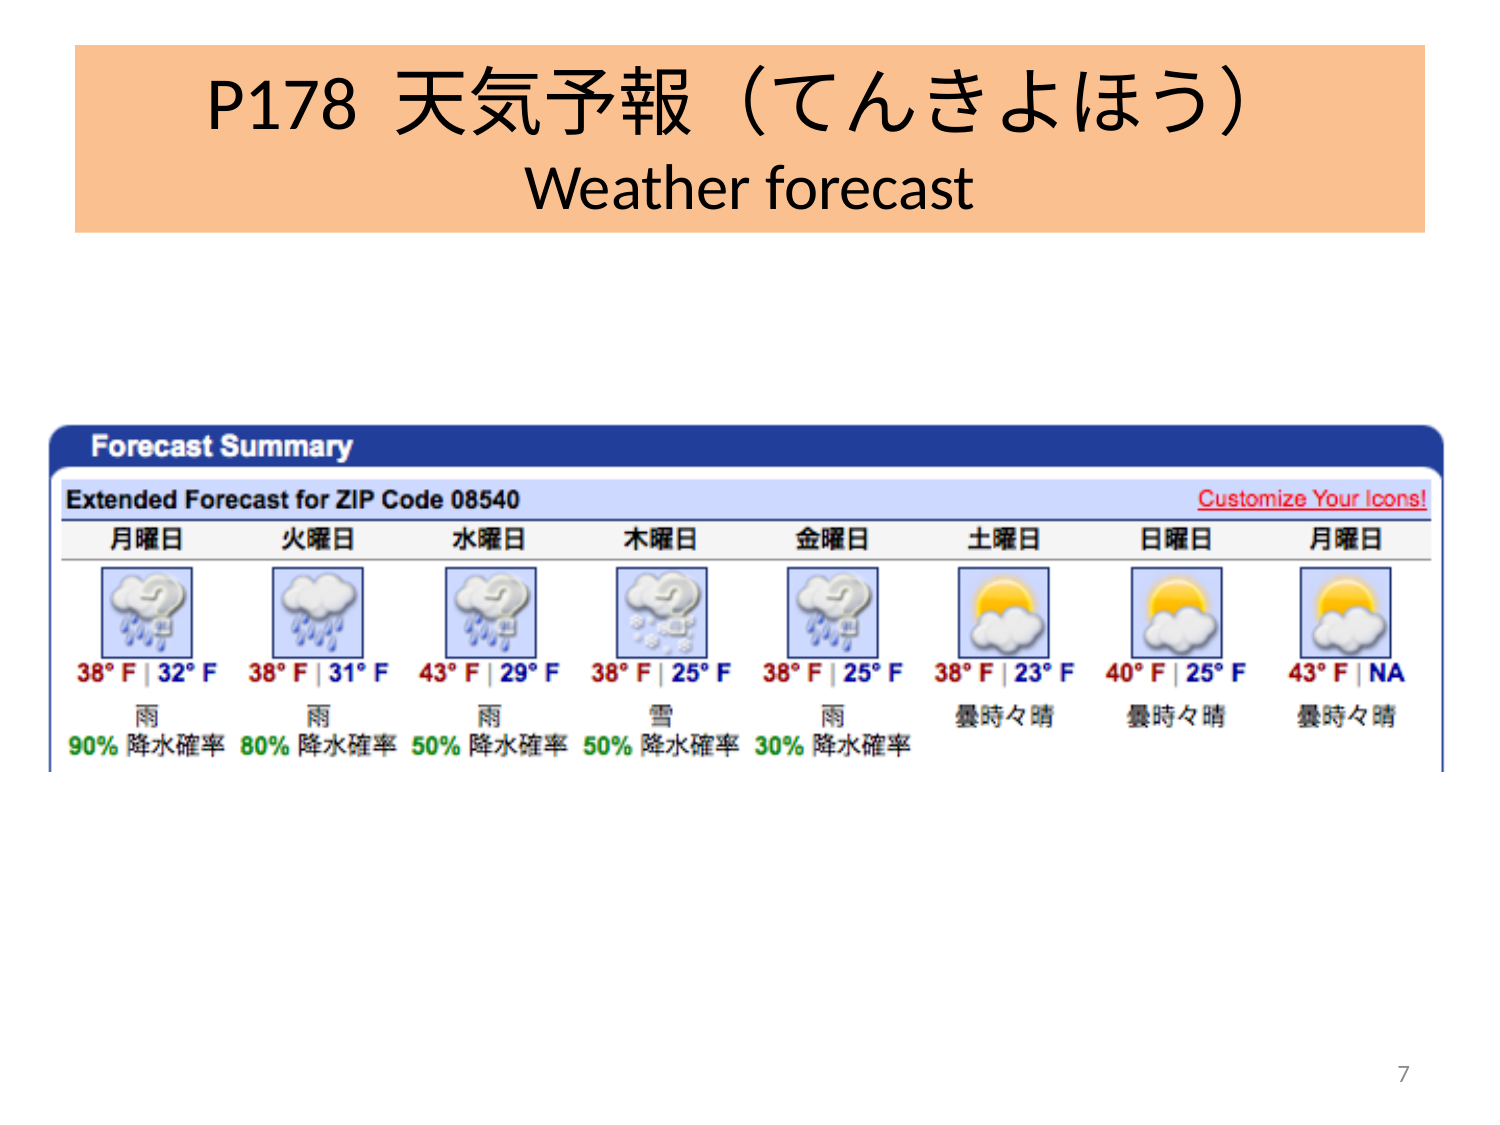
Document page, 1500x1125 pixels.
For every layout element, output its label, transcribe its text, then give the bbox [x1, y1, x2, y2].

slide_number 7 [1074, 1042, 1425, 1103]
picture [37, 411, 1463, 772]
title P178 天気予報（てんきよほう） Weather forecast [75, 45, 1425, 233]
